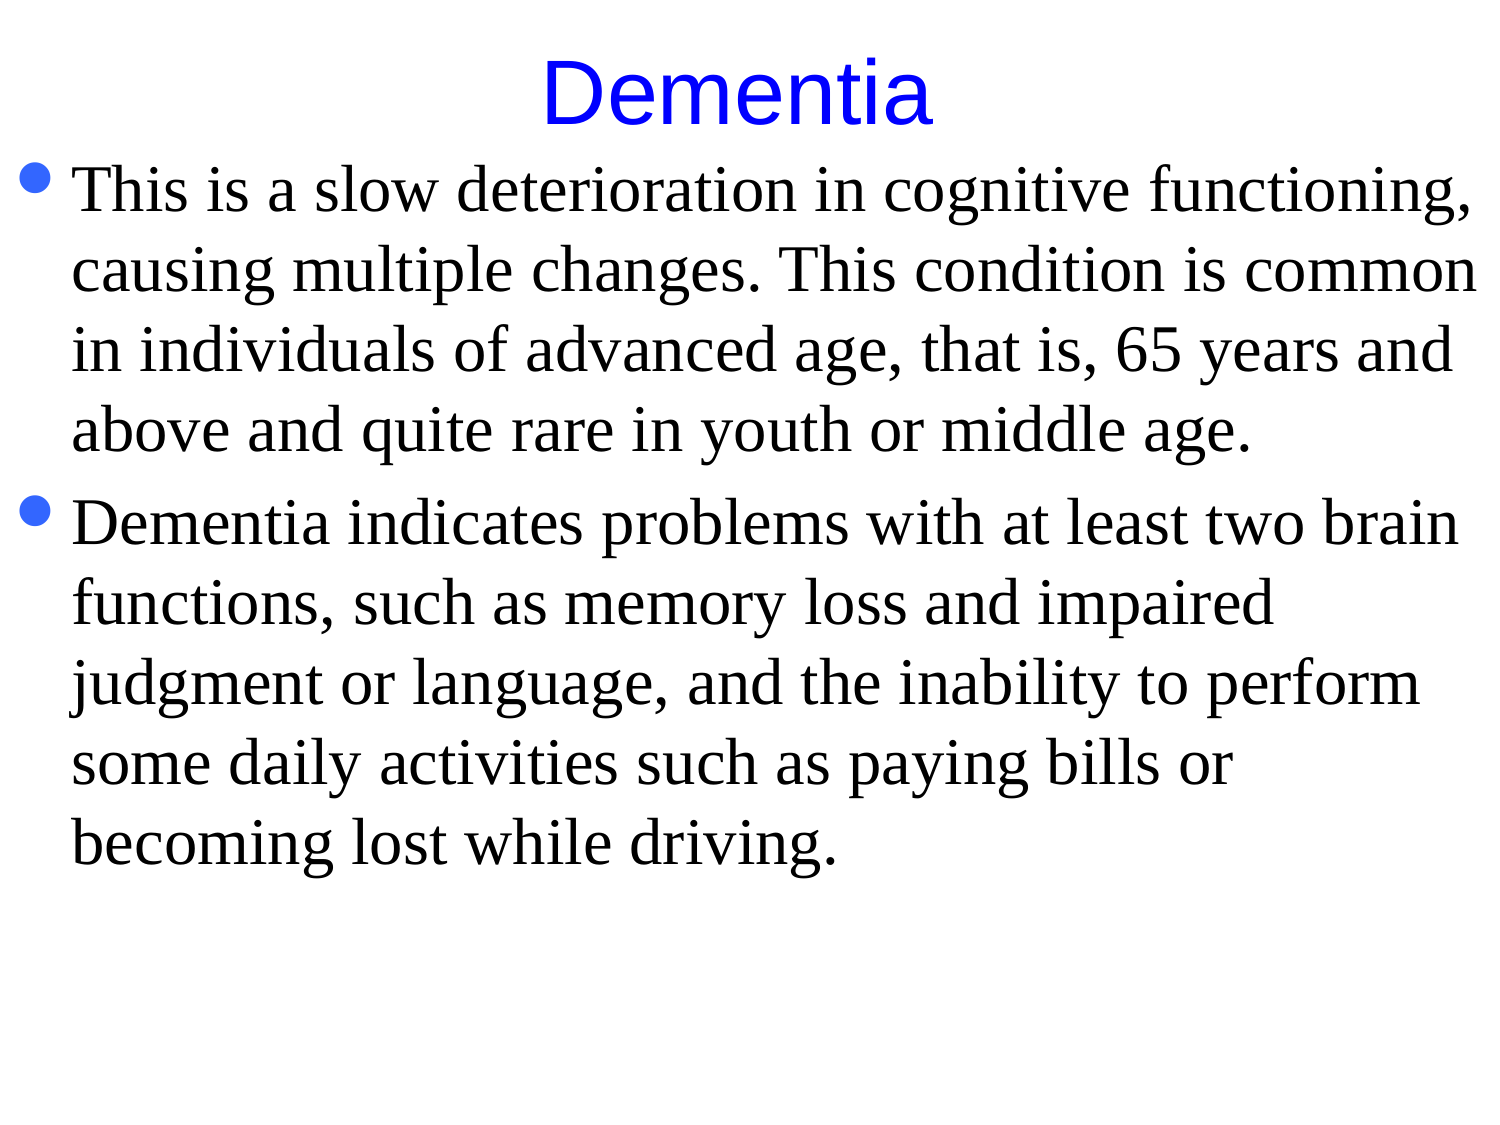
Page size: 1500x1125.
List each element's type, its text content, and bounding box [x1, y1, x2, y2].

list This is a slow deterioration in cognitive functioning, causing multiple changes. This condition is common in individuals of advanced age, that is, 65 years and above and quite rare in youth or middle age. Dementia indicates problems with at least two brain functions, such as memory loss and impaired judgment or language, and the inability to perform some daily activities such as paying bills or becoming lost while driving. [0, 137, 1500, 1125]
title Dementia [112, 0, 1388, 137]
